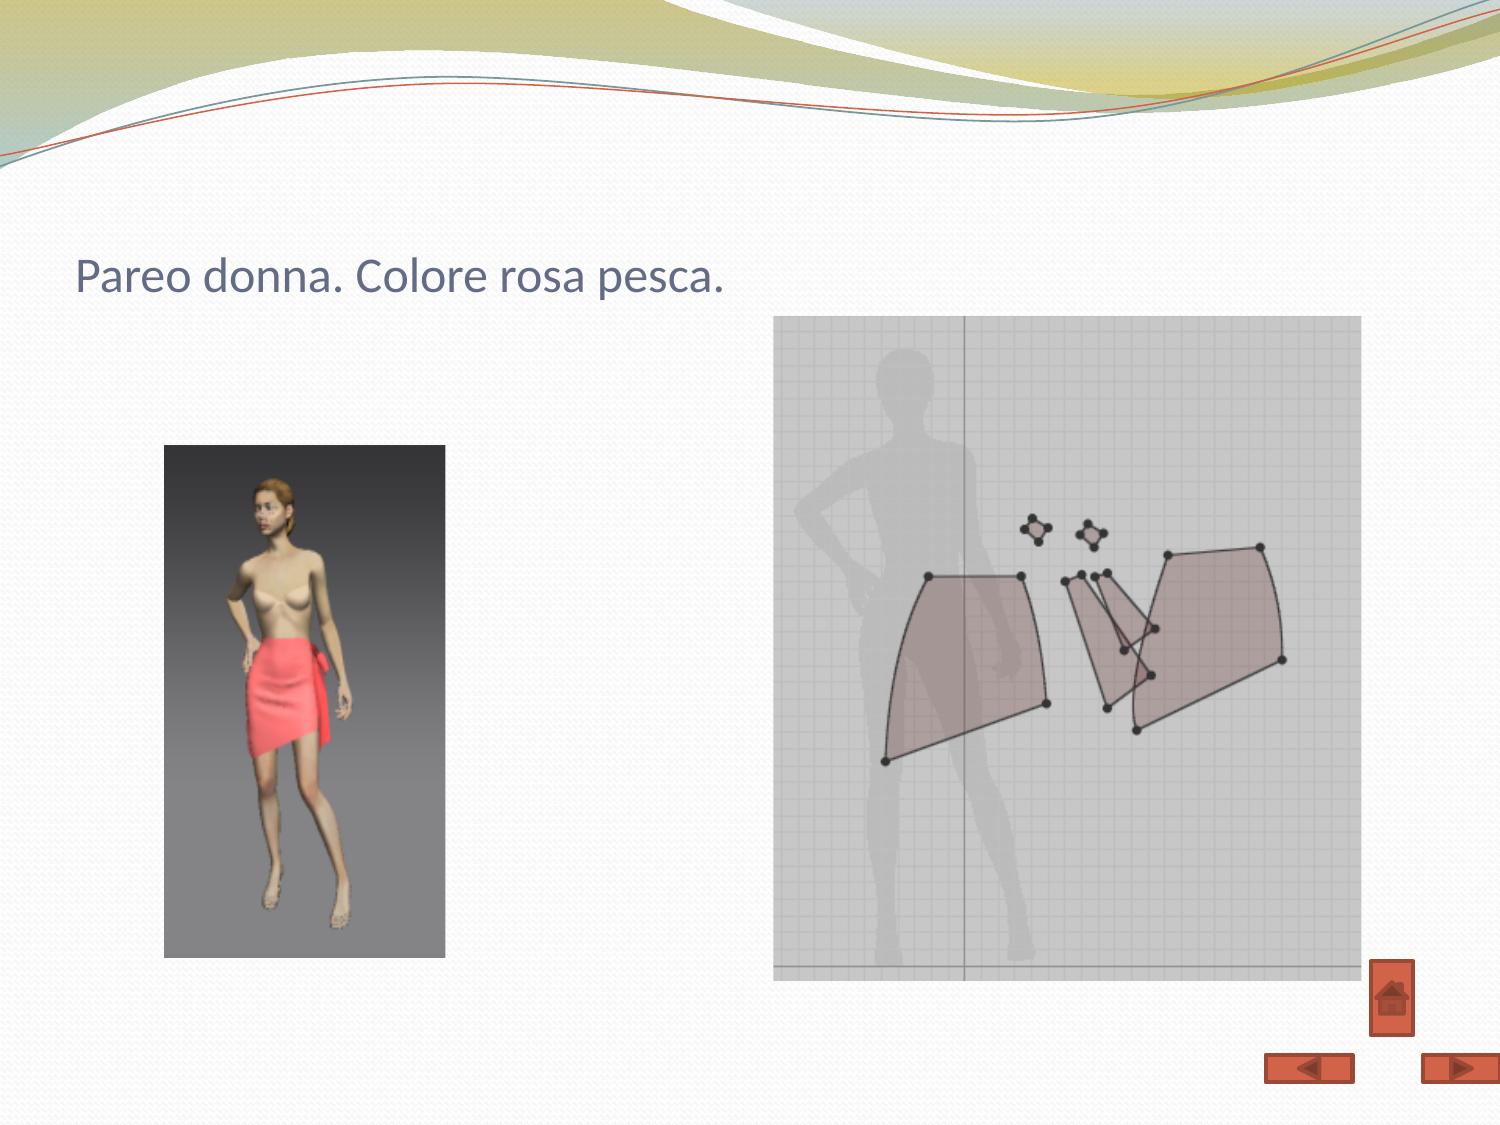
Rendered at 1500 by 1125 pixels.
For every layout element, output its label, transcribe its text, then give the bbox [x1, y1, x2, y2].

picture [773, 316, 1362, 981]
text_box [1421, 1053, 1500, 1084]
title Pareo donna. Colore rosa pesca. [75, 115, 1425, 303]
text_box [1264, 1053, 1355, 1084]
text_box [1369, 959, 1415, 1037]
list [163, 445, 446, 958]
